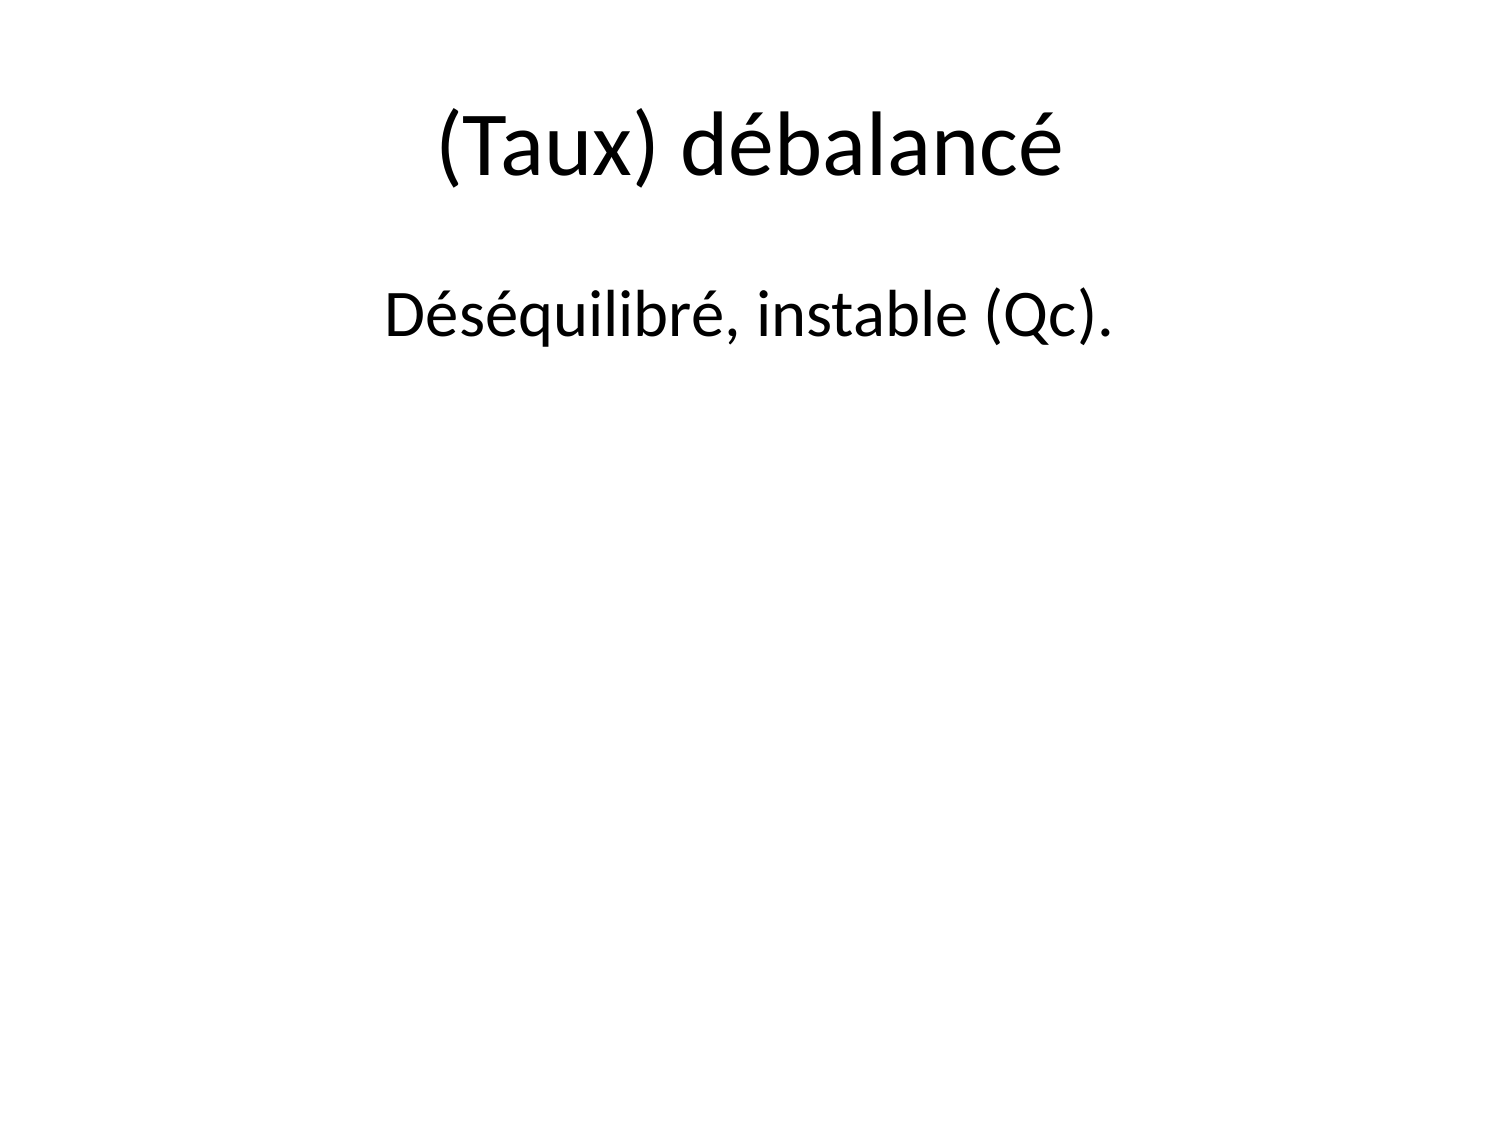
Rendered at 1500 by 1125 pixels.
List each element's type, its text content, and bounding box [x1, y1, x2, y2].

title (Taux) débalancé [75, 45, 1425, 233]
list Déséquilibré, instable (Qc). [75, 262, 1425, 1005]
